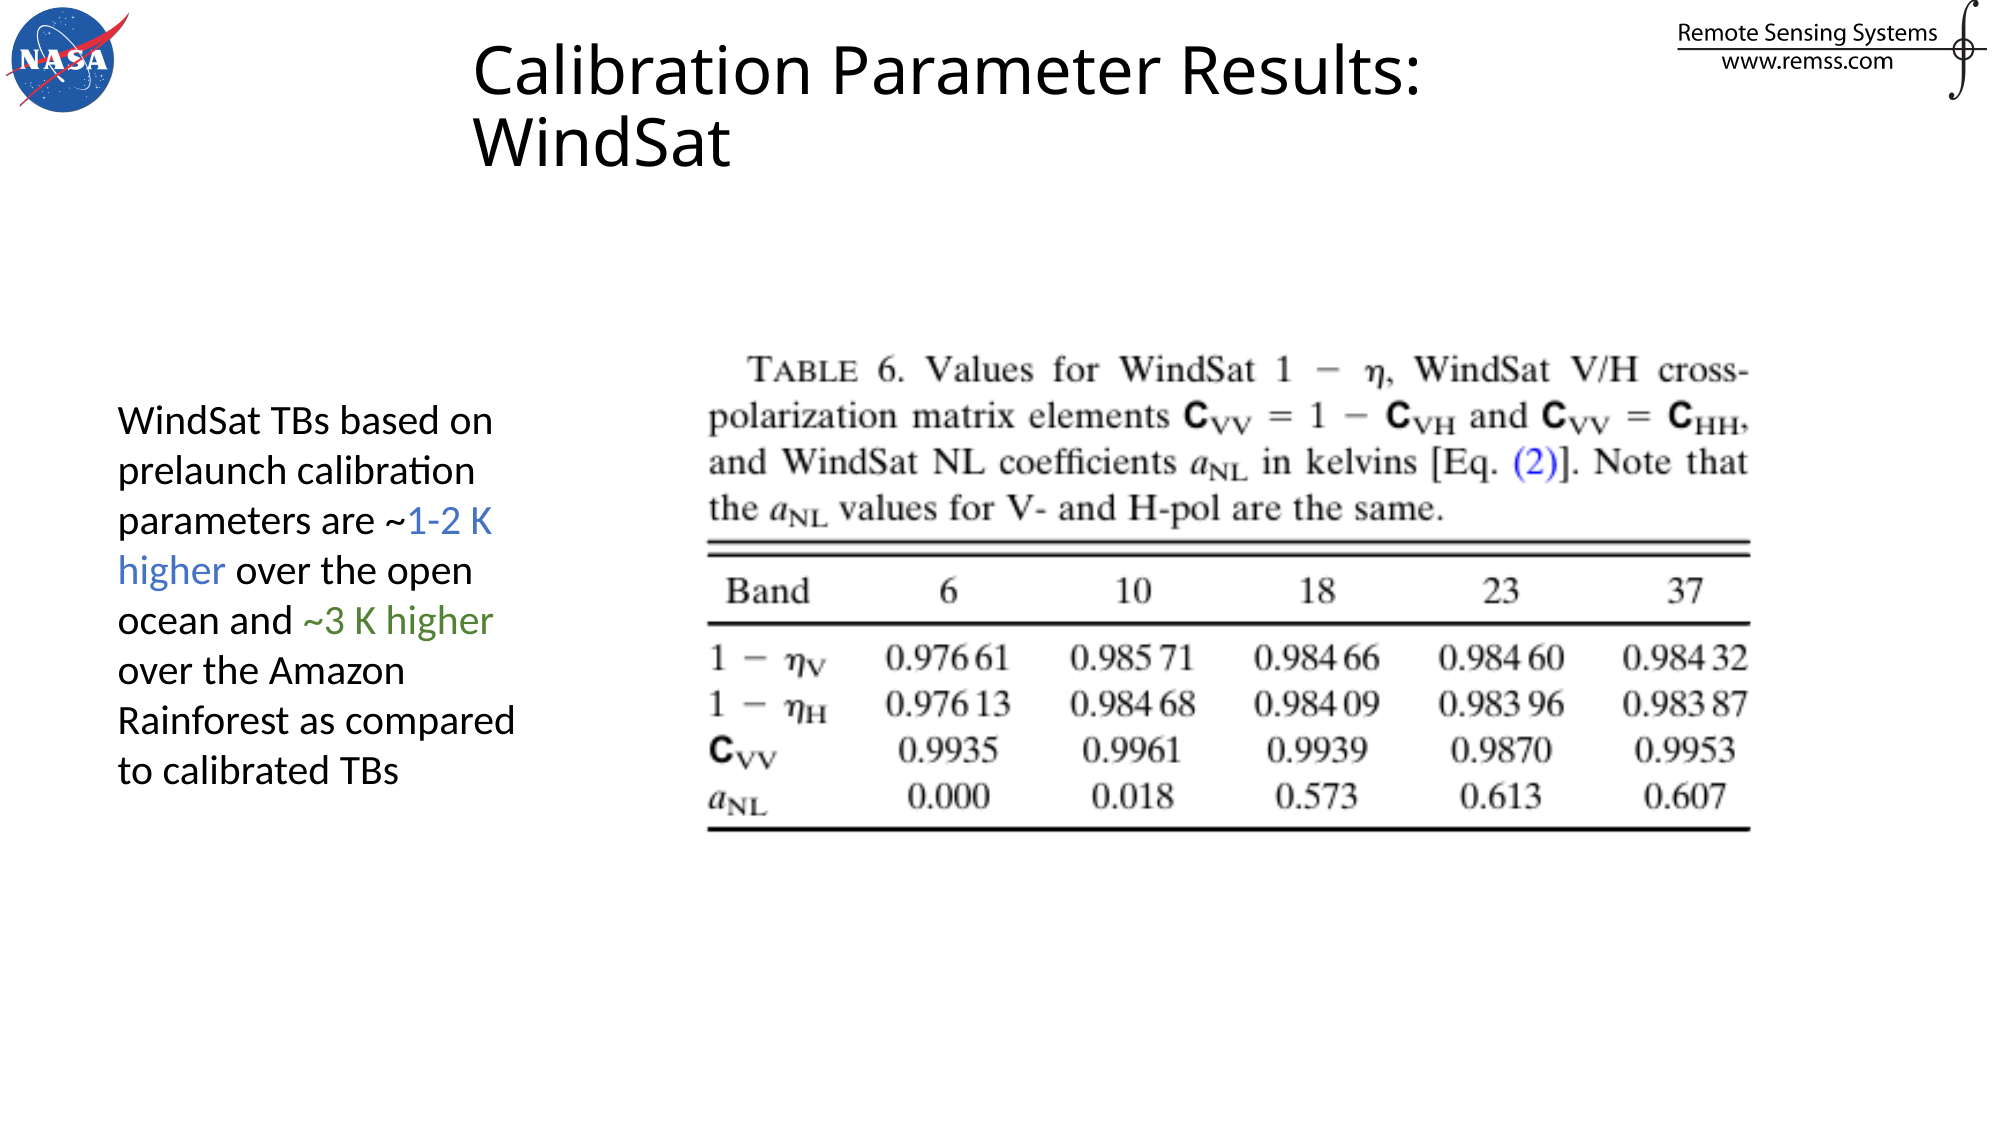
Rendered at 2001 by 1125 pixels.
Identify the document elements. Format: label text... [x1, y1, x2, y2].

picture [683, 336, 1788, 853]
picture [5, 7, 130, 113]
picture [1677, 0, 1987, 107]
text_box WindSat TBs based on prelaunch calibration parameters are ~1-2 K higher over the open ocean and ~3 K higher over the Amazon Rainforest as compared to calibrated TBs [102, 385, 568, 801]
title Calibration Parameter Results: WindSat [457, 0, 1543, 218]
